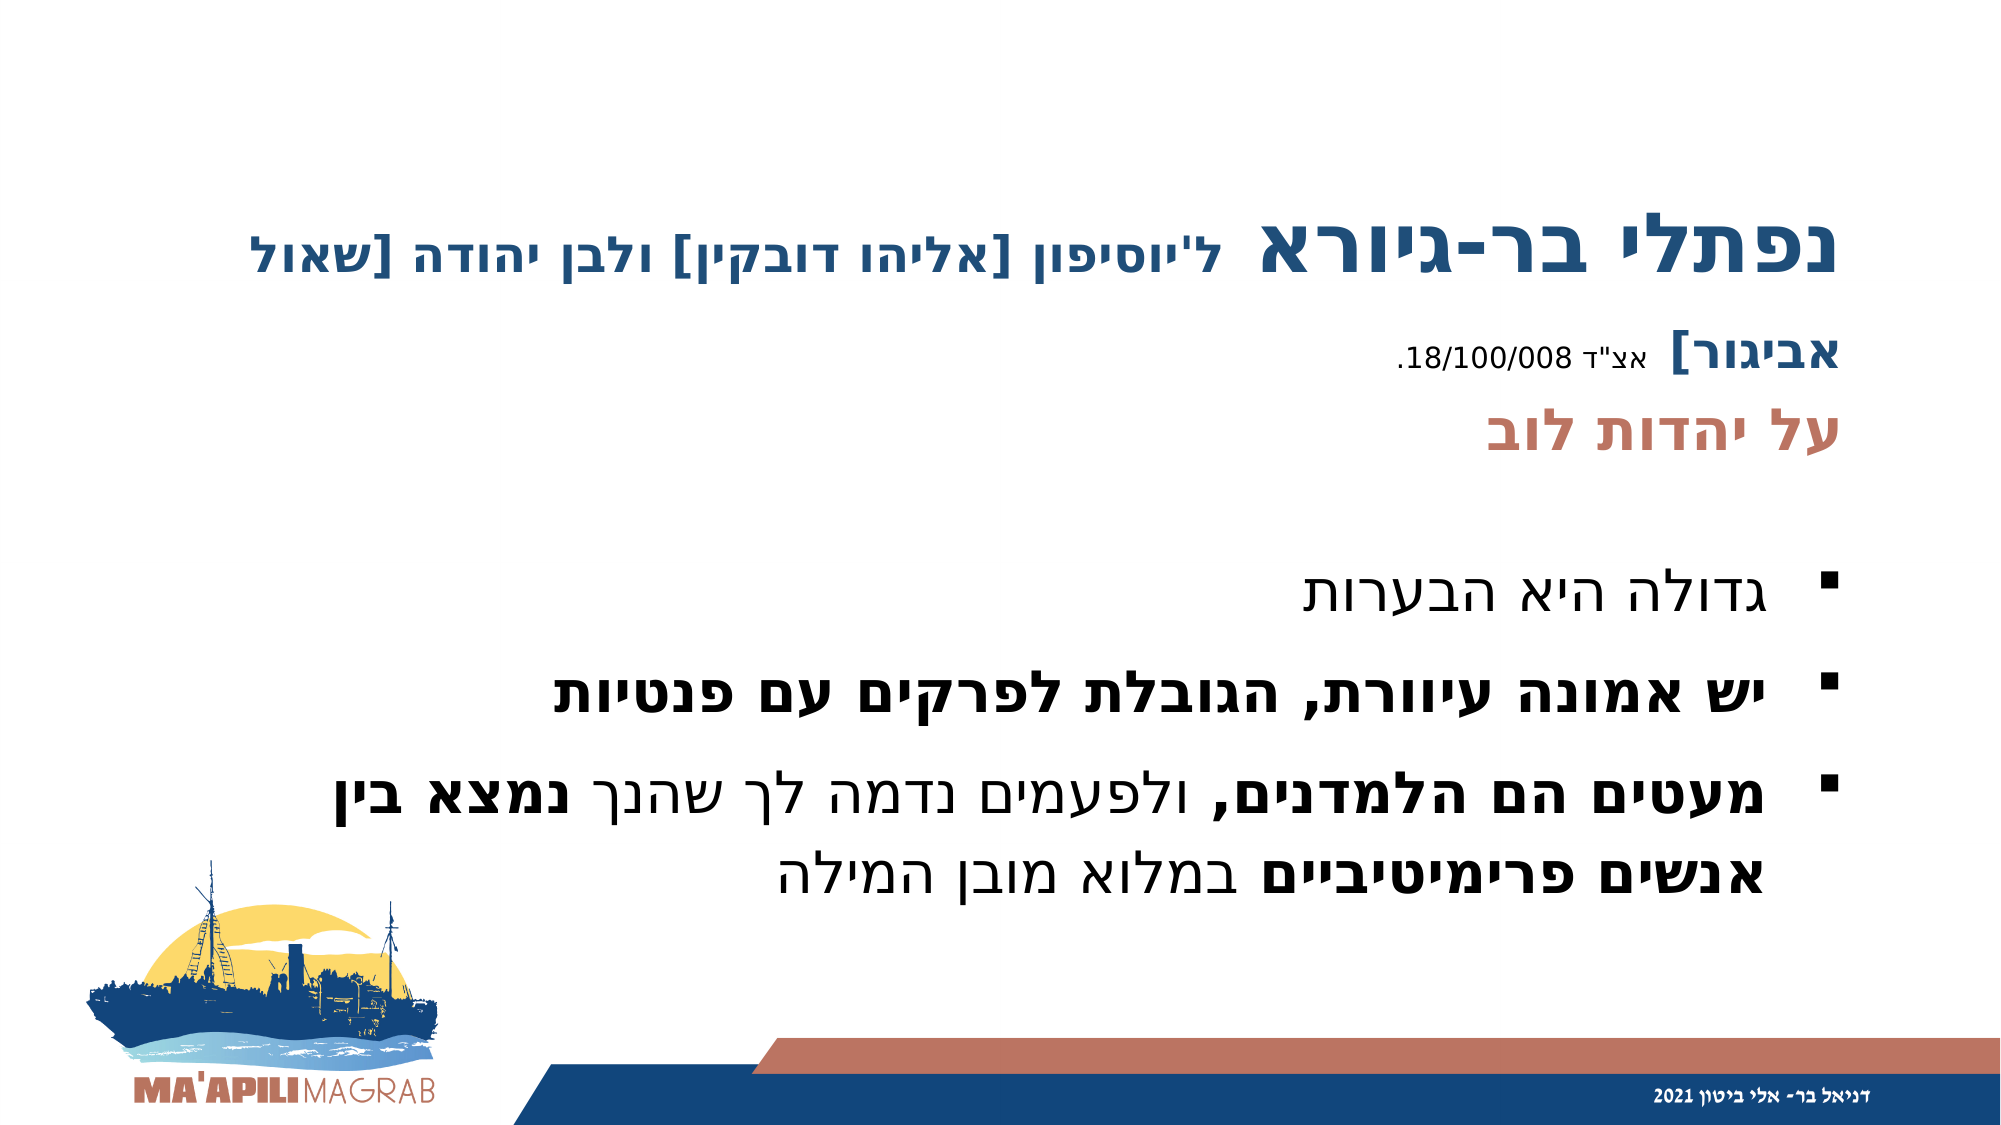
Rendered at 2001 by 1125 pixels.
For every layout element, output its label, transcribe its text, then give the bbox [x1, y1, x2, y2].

picture [0, 0, 2001, 1125]
text_box נפתלי בר-גיורא ל'יוסיפון [אליהו דובקין] ולבן יהודה [שאול אביגור] אצ"ד 18/100/008. על יהדות לוב גדולה היא הבערות יש אמונה עיוורת, הגובלת לפרקים עם פנטיות מעטים הם הלמדנים, ולפעמים נדמה לך שהנך נמצא בין אנשים פרימיטיביים במלוא מובן המילה [126, 167, 1859, 913]
